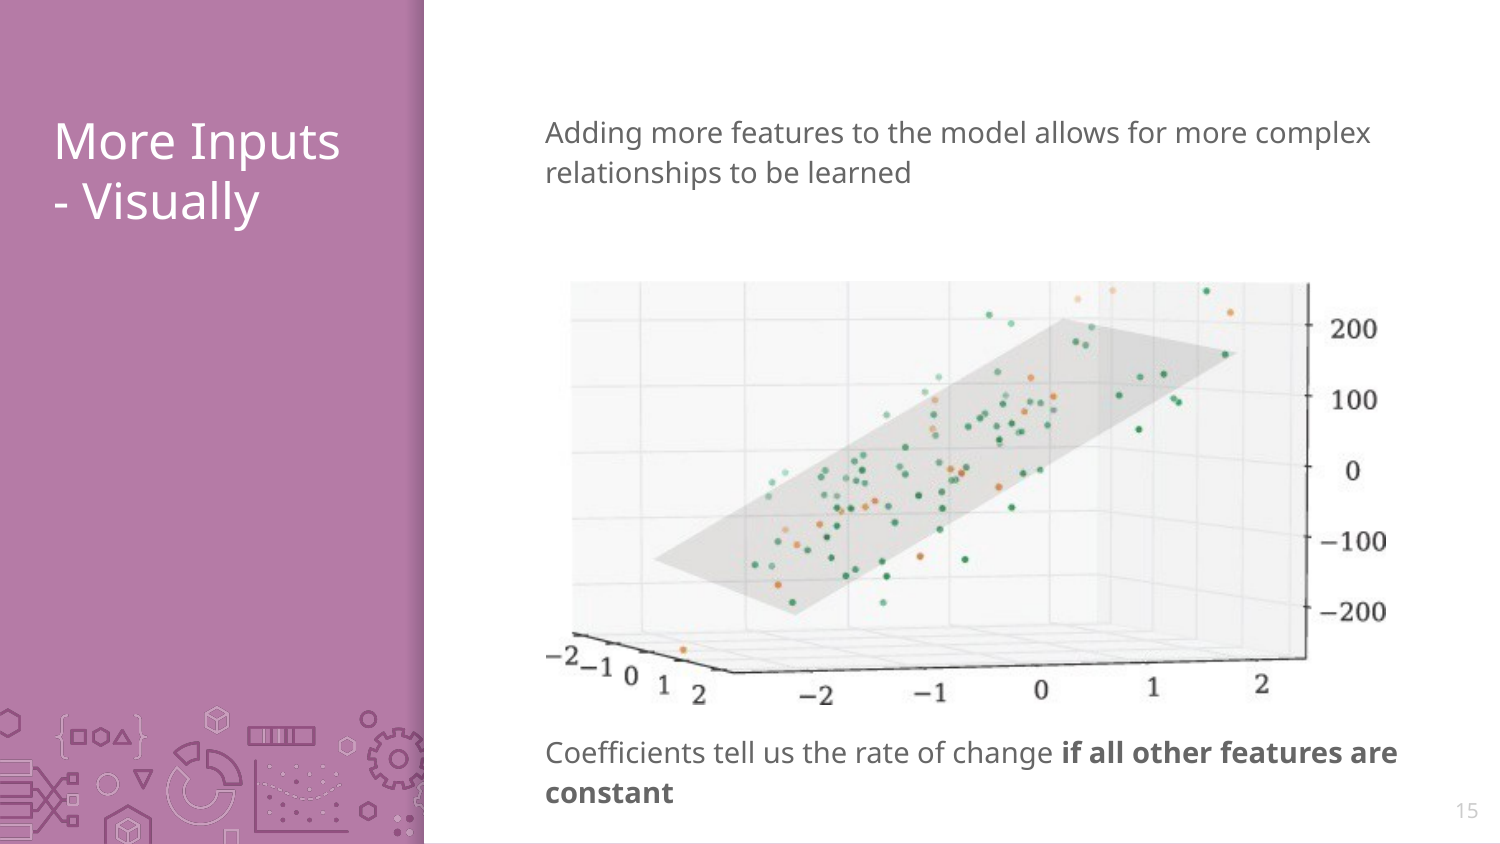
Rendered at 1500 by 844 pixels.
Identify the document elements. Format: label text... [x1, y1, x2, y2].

picture [546, 281, 1386, 705]
title More Inputs - Visually [38, 94, 375, 748]
picture [0, 701, 424, 844]
slide_number 15 [1403, 779, 1494, 844]
